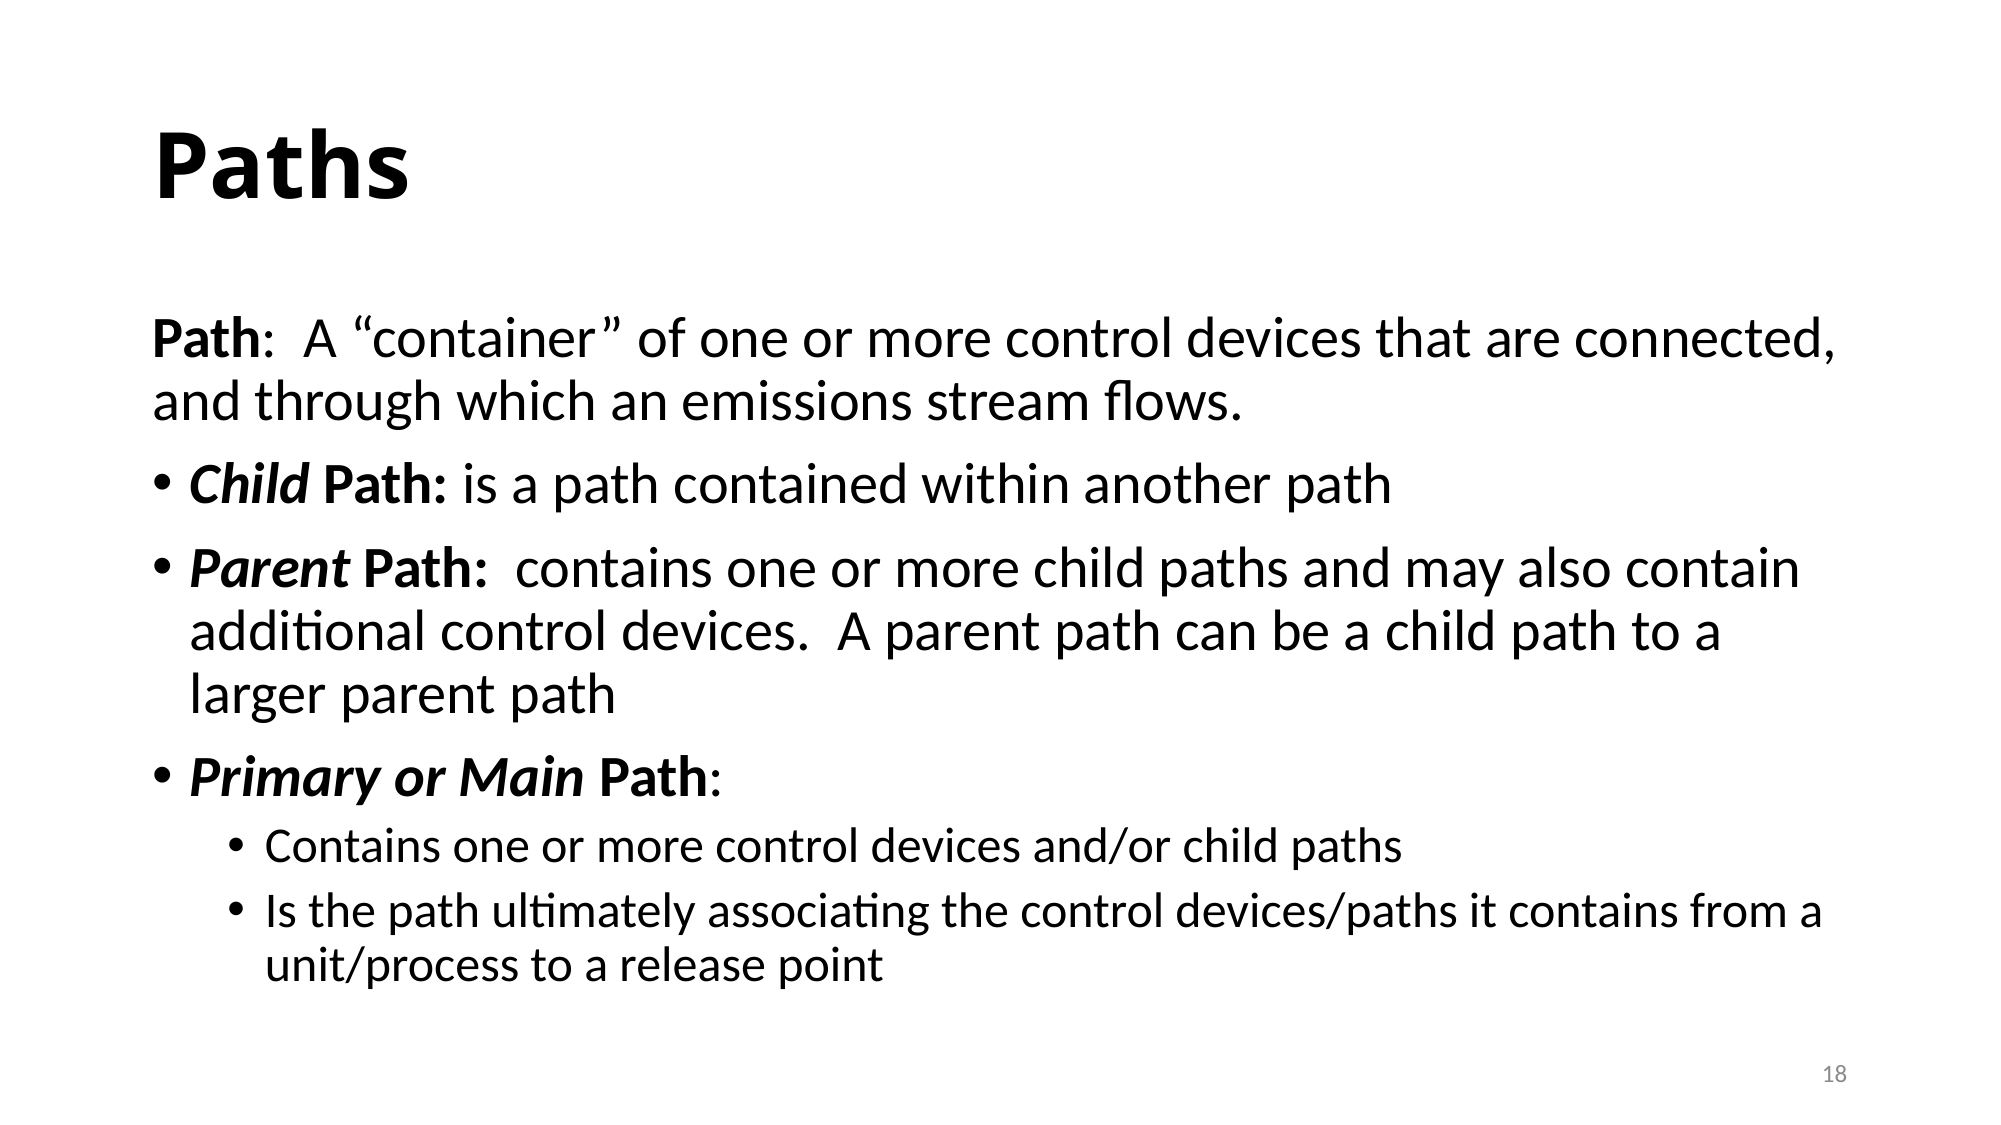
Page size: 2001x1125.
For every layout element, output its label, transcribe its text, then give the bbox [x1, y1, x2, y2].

slide_number 18 [1412, 1042, 1863, 1103]
list Path: A “container” of one or more control devices that are connected, and through which an emissions stream flows. Child Path: is a path contained within another path Parent Path: contains one or more child paths and may also contain additional control devices. A parent path can be a child path to a larger parent path Primary or Main Path: Contains one or more control devices and/or child paths Is the path ultimately associating the control devices/paths it contains from a unit/process to a release point [137, 299, 1863, 1014]
title Paths [137, 59, 1863, 278]
